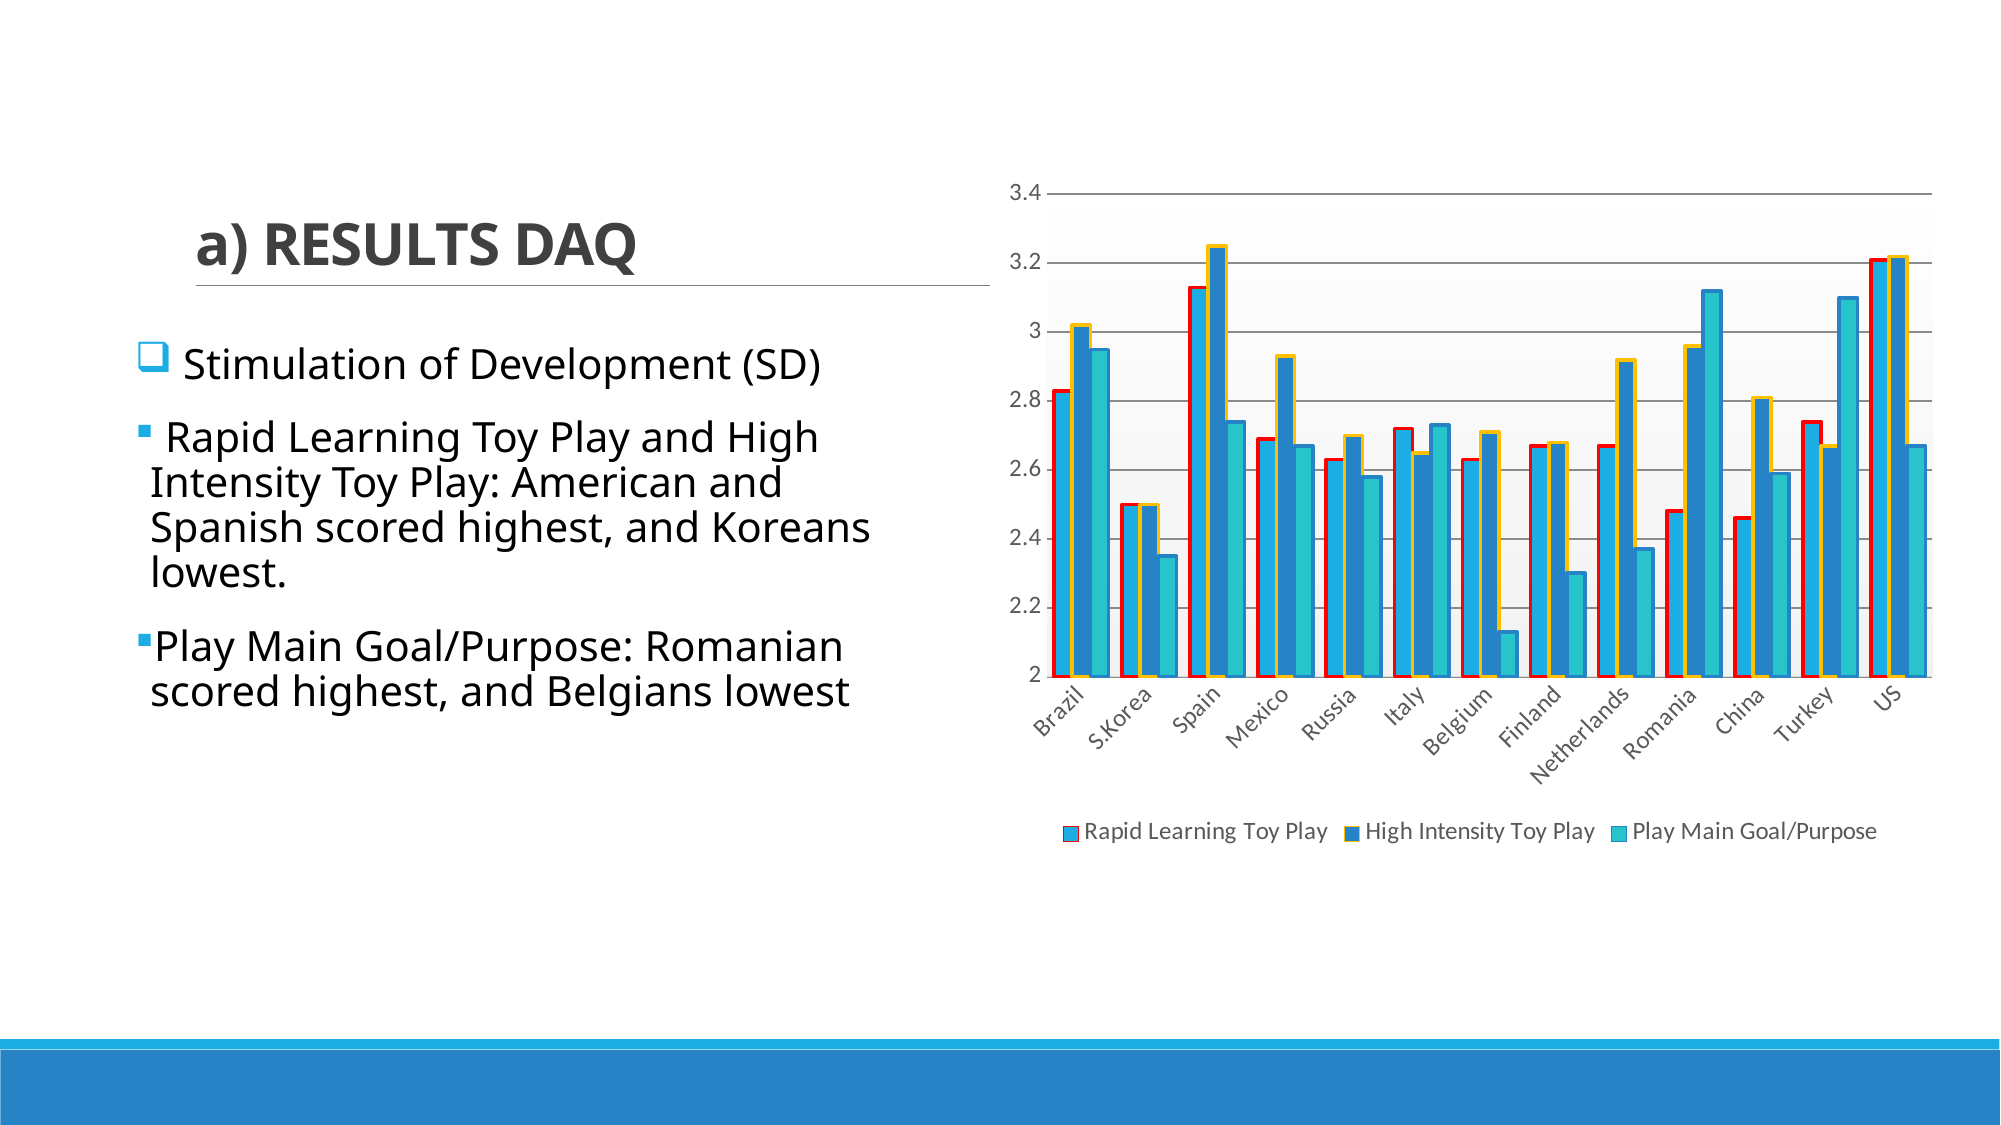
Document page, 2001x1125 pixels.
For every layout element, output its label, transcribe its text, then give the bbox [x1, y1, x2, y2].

chart [989, 167, 1952, 853]
title a) RESULTS DAQ [180, 47, 816, 285]
list Stimulation of Development (SD) Rapid Learning Toy Play and High Intensity Toy Play: American and Spanish scored highest, and Koreans lowest. Play Main Goal/Purpose: Romanian scored highest, and Belgians lowest [135, 304, 945, 965]
